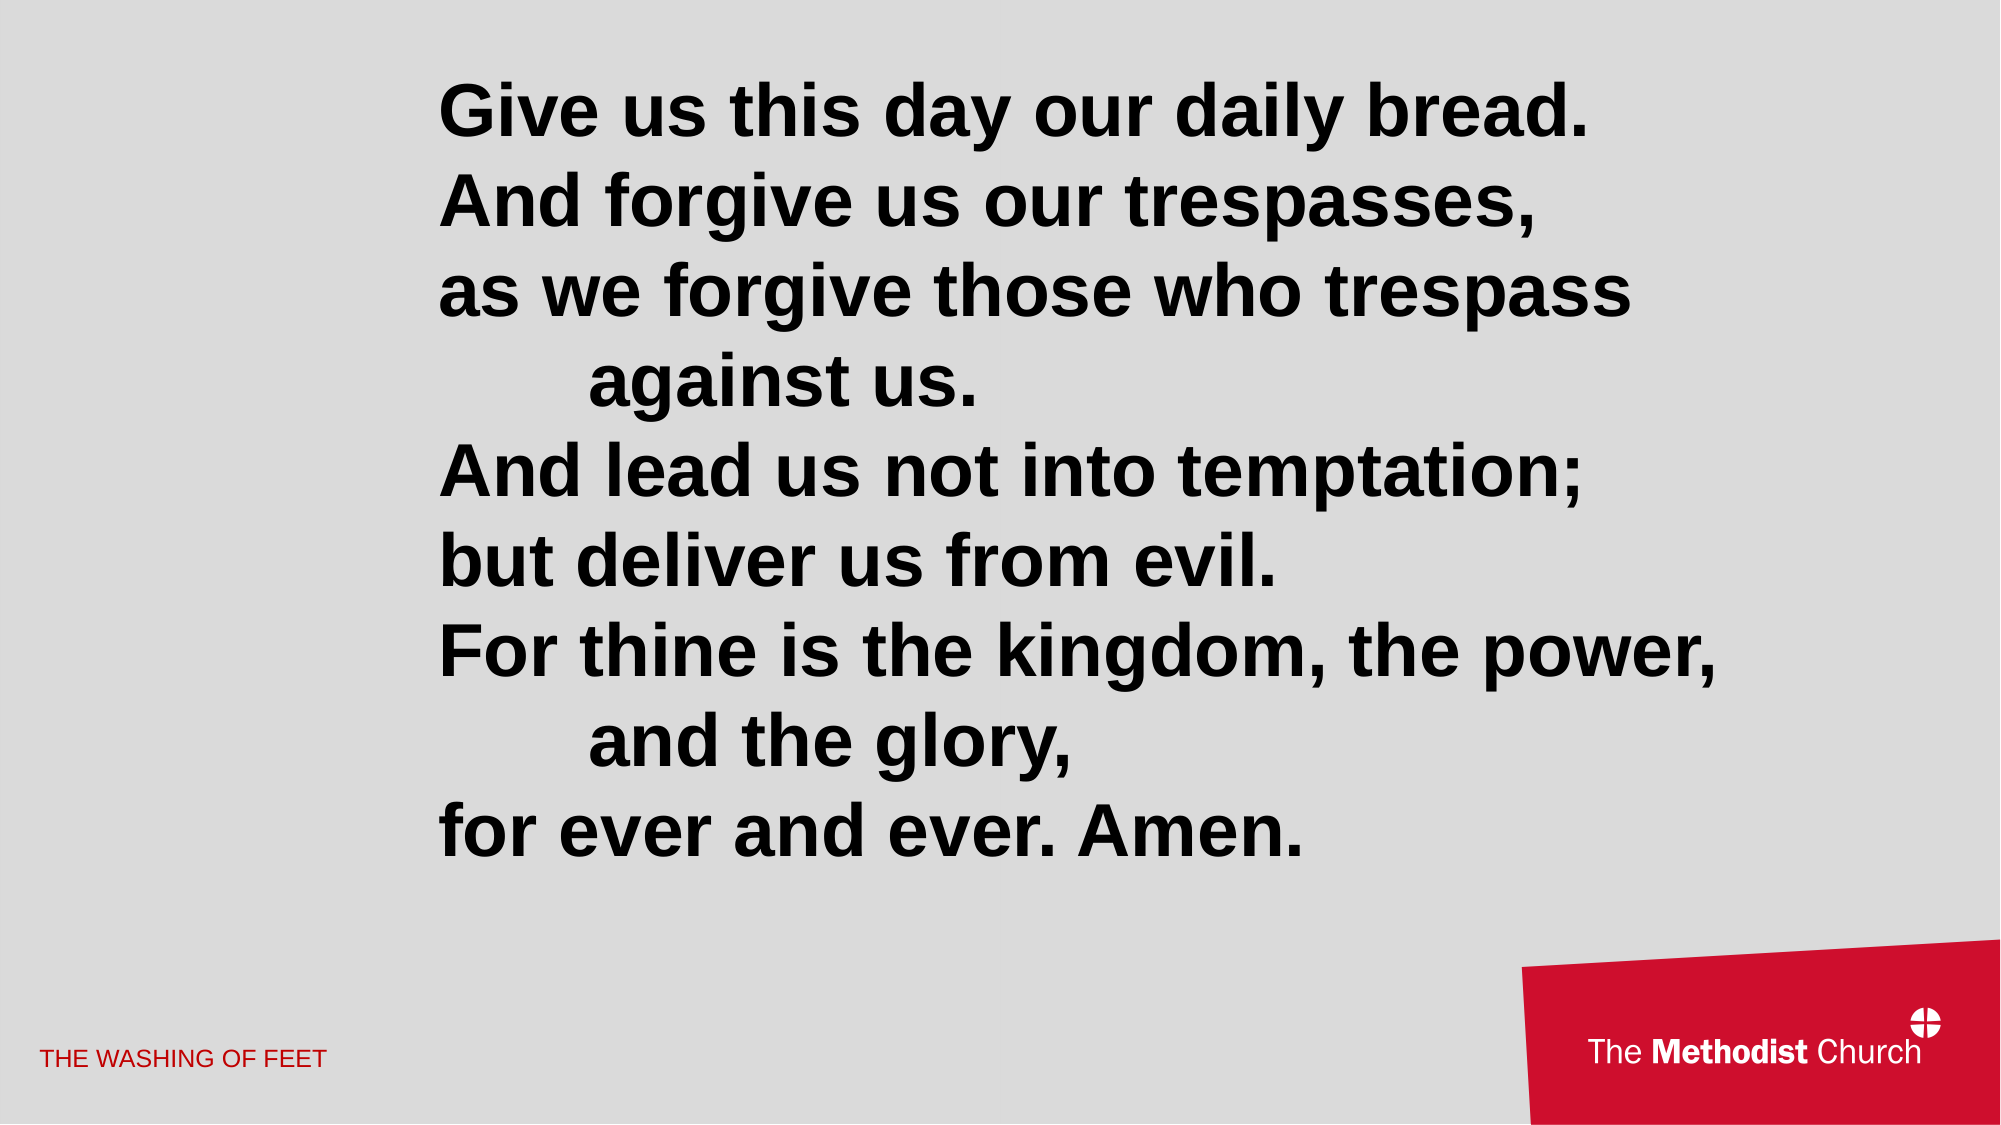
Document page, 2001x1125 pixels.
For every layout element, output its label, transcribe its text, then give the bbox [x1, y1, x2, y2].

picture [0, 0, 2001, 1125]
subtitle Give us this day our daily bread. And forgive us our trespasses, as we forgive those who trespass against us. And lead us not into temptation; but deliver us from evil. For thine is the kingdom, the power, and the glory, for ever and ever. Amen. [423, 53, 2000, 895]
